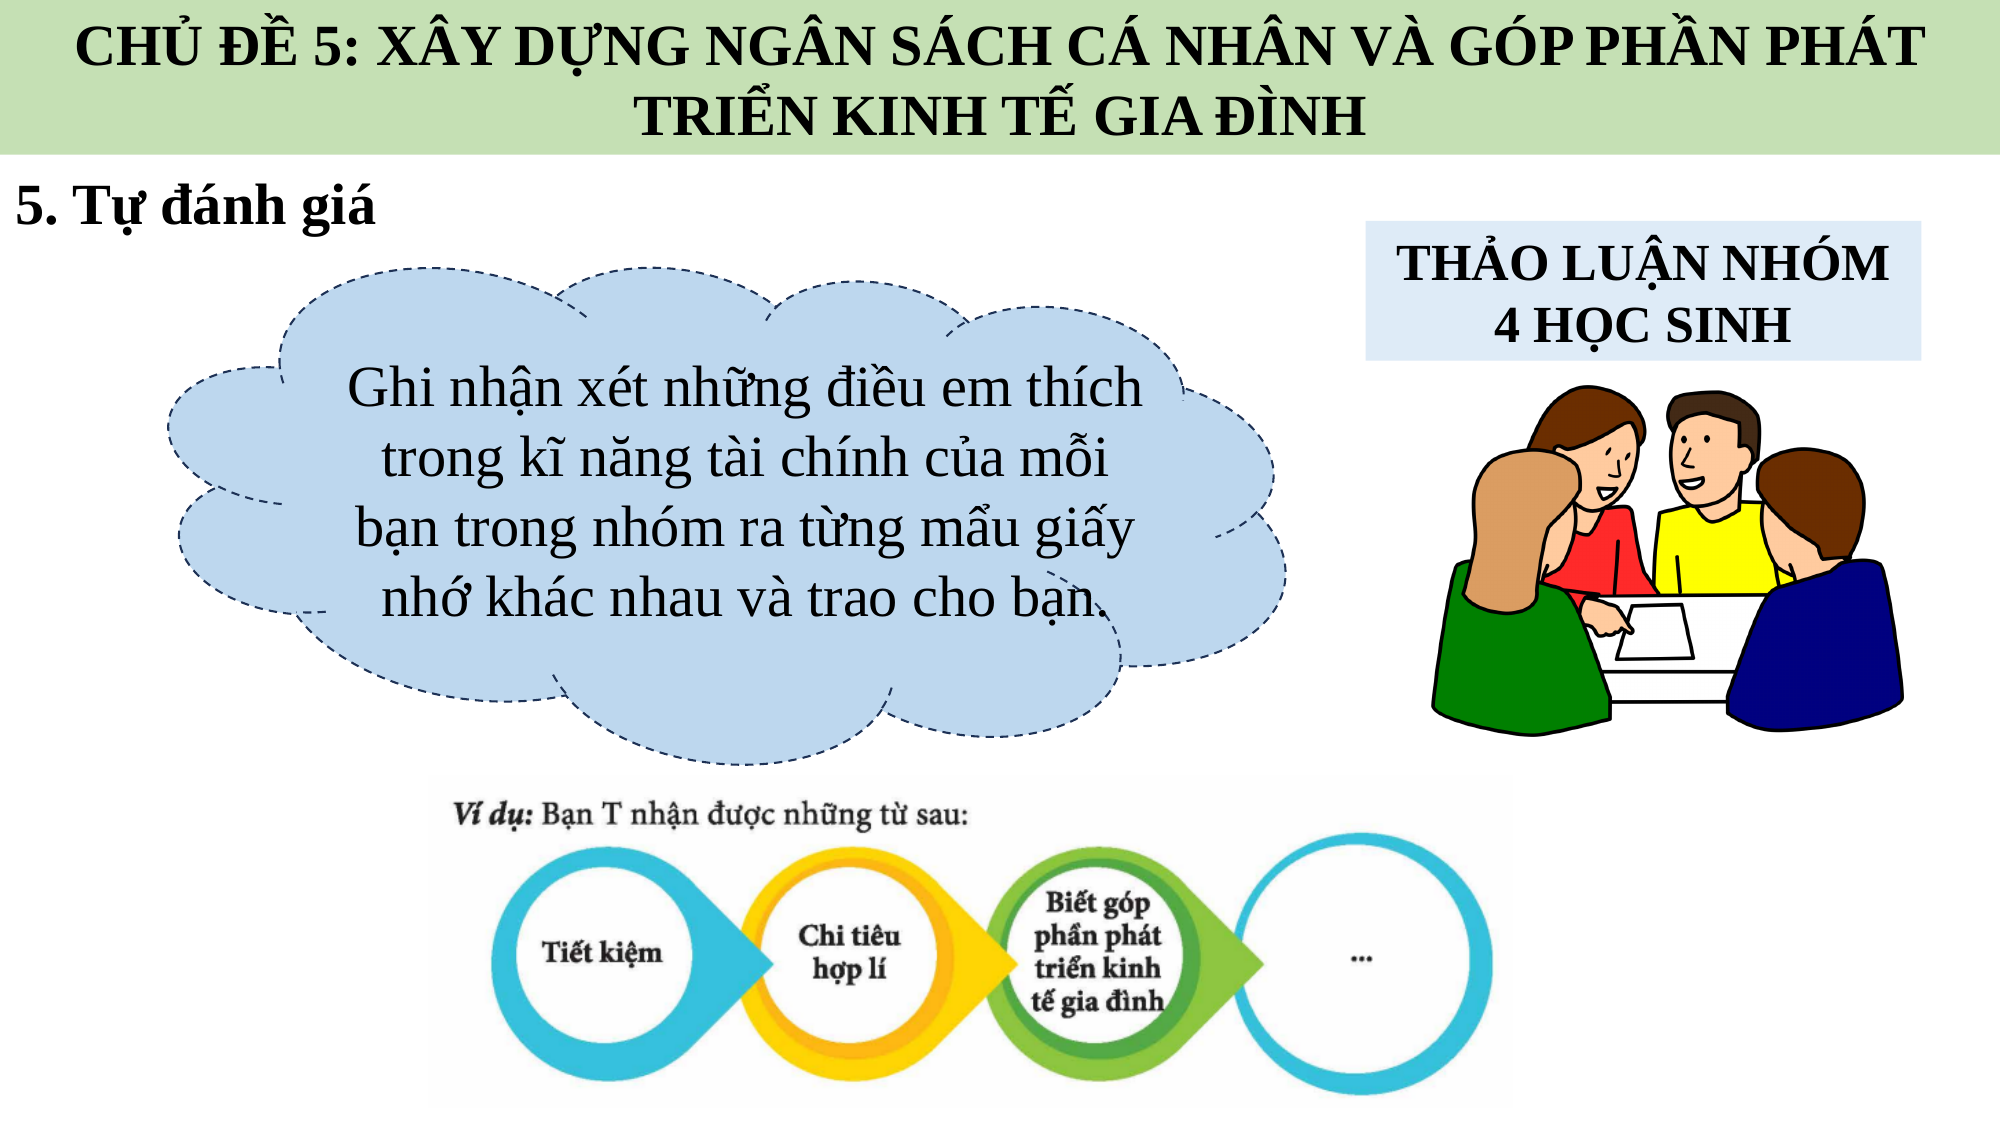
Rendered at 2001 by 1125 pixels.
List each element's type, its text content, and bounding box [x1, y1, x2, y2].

text_box THẢO LUẬN NHÓM 4 HỌC SINH [1365, 220, 1922, 361]
picture [1431, 385, 1904, 737]
picture [428, 775, 1513, 1108]
text_box CHỦ ĐỀ 5: XÂY DỰNG NGÂN SÁCH CÁ NHÂN VÀ GÓP PHẦN PHÁT TRIỂN KINH TẾ GIA ĐÌNH [0, 0, 2000, 155]
text_box Ghi nhận xét những điều em thích trong kĩ năng tài chính của mỗi bạn trong nhóm ra từng mẩu giấy nhớ khác nhau và trao cho bạn. [320, 341, 1172, 636]
text_box 5. Tự đánh giá [0, 155, 2000, 244]
text_box [167, 266, 1287, 766]
